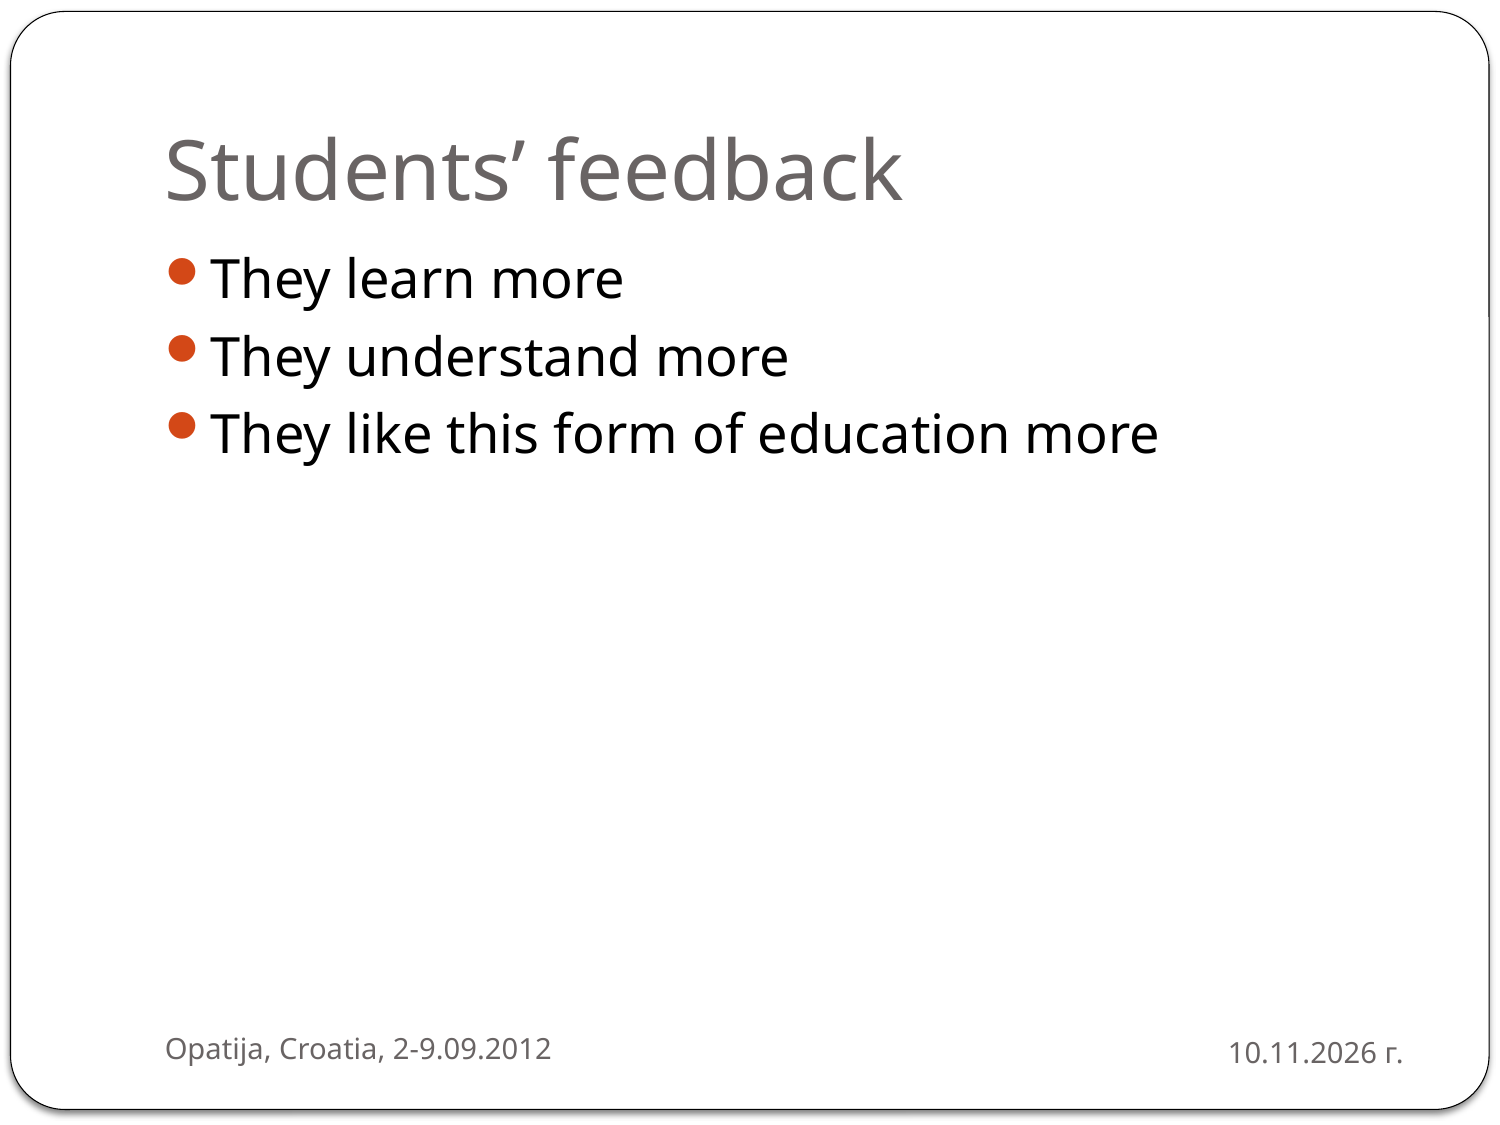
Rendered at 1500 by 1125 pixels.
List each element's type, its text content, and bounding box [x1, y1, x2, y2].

title Students’ feedback [150, 45, 1425, 233]
footer Opatija, Croatia, 2-9.09.2012 [150, 1012, 800, 1088]
list They learn more They understand more They like this form of education more [150, 237, 1425, 988]
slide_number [1012, 1015, 1419, 1094]
